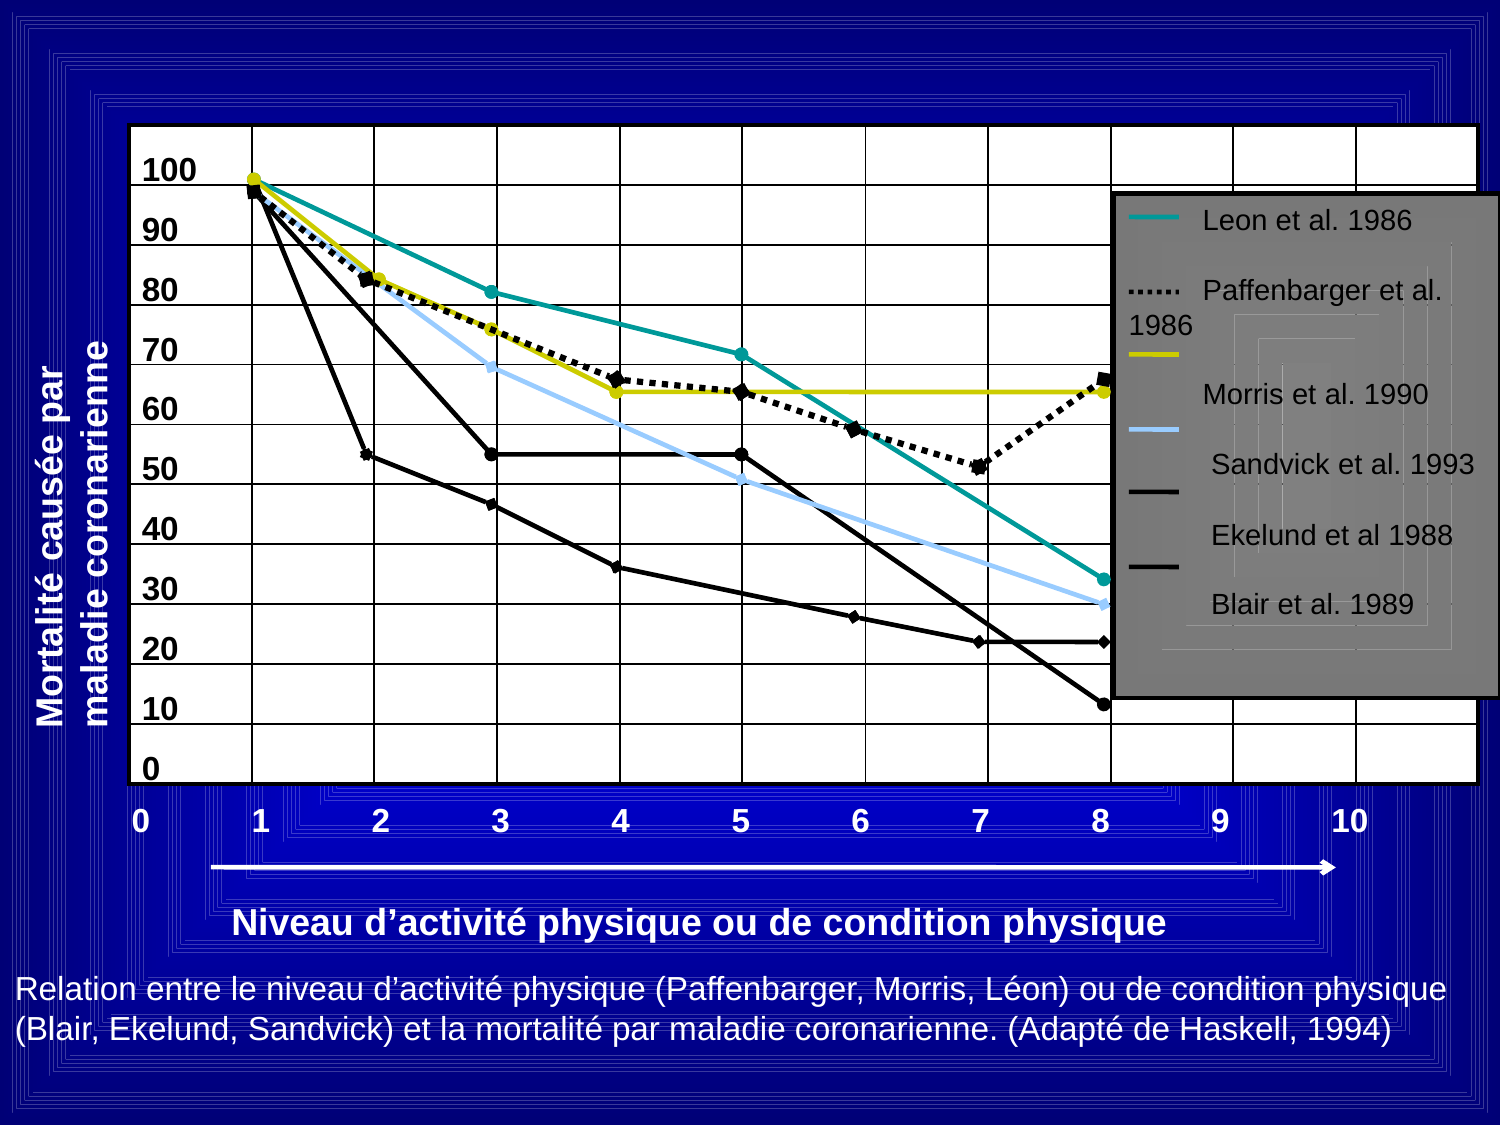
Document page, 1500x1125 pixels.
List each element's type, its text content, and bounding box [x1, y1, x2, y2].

table_cell [213, 306, 251, 364]
table_cell [411, 306, 496, 362]
table_cell [989, 605, 1110, 641]
table_cell [621, 455, 737, 483]
table_cell [989, 725, 1110, 782]
table_cell [621, 725, 741, 782]
table_cell [375, 605, 496, 663]
table_header [498, 127, 619, 184]
table_cell [213, 365, 251, 424]
text_box [247, 173, 374, 275]
text_box [1014, 635, 1111, 649]
table_cell [621, 605, 741, 663]
table_header [866, 127, 987, 184]
table_cell [989, 393, 1110, 424]
text_box [1090, 374, 1109, 390]
table_cell [989, 642, 1042, 663]
table_cell [989, 485, 1110, 543]
table_cell [866, 365, 987, 391]
text_box Mortalité causée par maladie coronarienne [17, 326, 123, 744]
table_cell [213, 485, 251, 543]
table_header [989, 127, 1110, 184]
table_cell [264, 186, 373, 244]
table_cell [375, 306, 485, 364]
table_cell [498, 605, 619, 663]
text_box 0 1 2 3 4 5 6 7 8 9 10 [116, 791, 1387, 847]
table_cell [253, 197, 279, 244]
table_cell [213, 665, 251, 723]
table_cell [989, 665, 1110, 723]
table_cell [253, 665, 373, 723]
text_box [485, 361, 736, 477]
table_cell [375, 365, 462, 424]
text_box [610, 385, 735, 399]
table_cell [213, 725, 251, 782]
text_box [972, 635, 1011, 649]
text_box [485, 285, 735, 353]
table_cell [623, 425, 741, 454]
table_cell [498, 246, 619, 304]
text_box [735, 473, 1110, 611]
table_cell [213, 605, 251, 663]
text_box [485, 498, 612, 565]
table_cell [866, 425, 987, 483]
table_cell [1234, 186, 1355, 193]
table_cell [498, 485, 619, 543]
table_header [131, 127, 251, 184]
table_cell [866, 665, 987, 723]
table_cell [282, 246, 354, 304]
table_cell [253, 605, 373, 663]
table_cell [743, 425, 865, 483]
table_cell [1234, 698, 1355, 723]
table_cell [1112, 725, 1232, 782]
table_cell [213, 186, 251, 244]
table_cell [621, 665, 741, 723]
table_cell [866, 393, 987, 424]
table_cell [307, 306, 373, 364]
table_cell [498, 665, 619, 723]
text_box [973, 459, 990, 472]
table_cell [213, 545, 251, 603]
table_cell [1112, 186, 1232, 244]
table_cell [498, 425, 619, 454]
table_cell [621, 545, 741, 592]
text_box [485, 448, 684, 461]
table_cell [1016, 642, 1110, 663]
table_cell [498, 306, 619, 364]
table_cell [412, 365, 496, 424]
table_cell [806, 393, 865, 424]
text_box [610, 373, 627, 386]
table_cell [498, 365, 619, 423]
table_cell [743, 246, 865, 304]
text_box [360, 448, 485, 502]
text_box [816, 506, 1111, 711]
table_cell [621, 569, 741, 603]
table_cell [743, 665, 865, 723]
table_cell [690, 455, 741, 476]
table_cell [1112, 665, 1232, 723]
text_box [610, 560, 847, 616]
table_cell [743, 605, 865, 663]
table_cell [743, 725, 865, 782]
table_cell [989, 306, 1110, 364]
table_cell [253, 425, 373, 483]
table_cell [621, 365, 741, 391]
table_cell [621, 186, 741, 244]
table_cell [253, 365, 353, 424]
table_cell [375, 665, 496, 723]
table_cell [866, 186, 987, 244]
table_cell [375, 725, 496, 782]
text_box [360, 273, 373, 286]
table_cell [304, 246, 373, 304]
text_box [485, 323, 610, 389]
text_box [1086, 385, 1111, 399]
table_cell [743, 365, 798, 391]
table_cell [866, 306, 987, 364]
table_cell [989, 425, 1110, 483]
table_cell [375, 485, 496, 543]
table_header [1234, 127, 1355, 184]
table_cell [621, 392, 741, 424]
table_cell [375, 545, 496, 603]
text_box [847, 610, 974, 641]
table_cell [989, 365, 1110, 391]
table_cell [743, 393, 851, 424]
table_cell [213, 246, 251, 304]
table_cell [498, 455, 619, 483]
text_box Leon et al. 1986 Paffenbarger et al. 1986 Morris et al. 1990 Sandvick et al. 1993 Ekelund et al 1988 Blair et al. 1989 [1113, 193, 1500, 698]
table_cell [866, 545, 955, 603]
table_cell [866, 605, 987, 641]
table_cell [621, 485, 741, 543]
table_cell [375, 186, 496, 244]
table_cell [621, 325, 741, 364]
table_cell [743, 545, 865, 603]
table_cell [1357, 725, 1476, 782]
table_cell [498, 725, 619, 782]
table_cell [989, 545, 1110, 603]
text_box [847, 423, 861, 436]
table_cell [989, 186, 1110, 244]
table_cell [866, 246, 987, 304]
table_cell [1357, 186, 1476, 193]
table_header [375, 127, 496, 184]
table_header [1112, 127, 1232, 184]
table_cell [875, 545, 987, 603]
table_cell [498, 545, 619, 603]
table_cell [498, 186, 619, 244]
table_cell [989, 246, 1110, 304]
table_cell [213, 425, 251, 483]
table_cell [253, 725, 373, 782]
table_cell [253, 306, 328, 364]
table_header [621, 127, 741, 184]
table_cell [621, 306, 741, 352]
table_cell [253, 545, 373, 603]
table_cell [258, 186, 333, 244]
text_box [735, 385, 833, 423]
table_cell [743, 485, 865, 543]
table_cell [866, 620, 987, 663]
table_cell [761, 365, 865, 391]
table_cell [621, 246, 741, 304]
text_box 100 90 80 70 60 50 40 30 20 10 0 [127, 149, 213, 794]
table_cell [743, 186, 865, 244]
table_cell [375, 246, 496, 304]
text_box Relation entre le niveau d’activité physique (Paffenbarger, Morris, Léon) ou de condition physique (Blair, Ekelund, Sandvick) et la mortalité par maladie coronarienne. (Adapté de Haskell, 1994) [0, 959, 1500, 1055]
text_box [735, 448, 814, 504]
table_cell [253, 485, 373, 543]
table_cell [498, 371, 615, 424]
table_cell [621, 426, 682, 454]
text_box [372, 273, 473, 321]
text_box Niveau d’activité physique ou de condition physique [216, 890, 1183, 951]
text_box [248, 186, 262, 199]
table_header [1357, 127, 1476, 184]
table_cell [331, 365, 373, 424]
text_box [870, 434, 1111, 586]
table_cell [866, 485, 987, 543]
table_header [253, 127, 373, 184]
table_cell [866, 725, 987, 782]
table_cell [1357, 698, 1476, 723]
table_cell [375, 425, 496, 483]
text_box [735, 348, 801, 391]
table_cell [1234, 725, 1355, 782]
table_header [743, 127, 865, 184]
table_cell [743, 306, 865, 364]
table_cell [253, 246, 304, 304]
